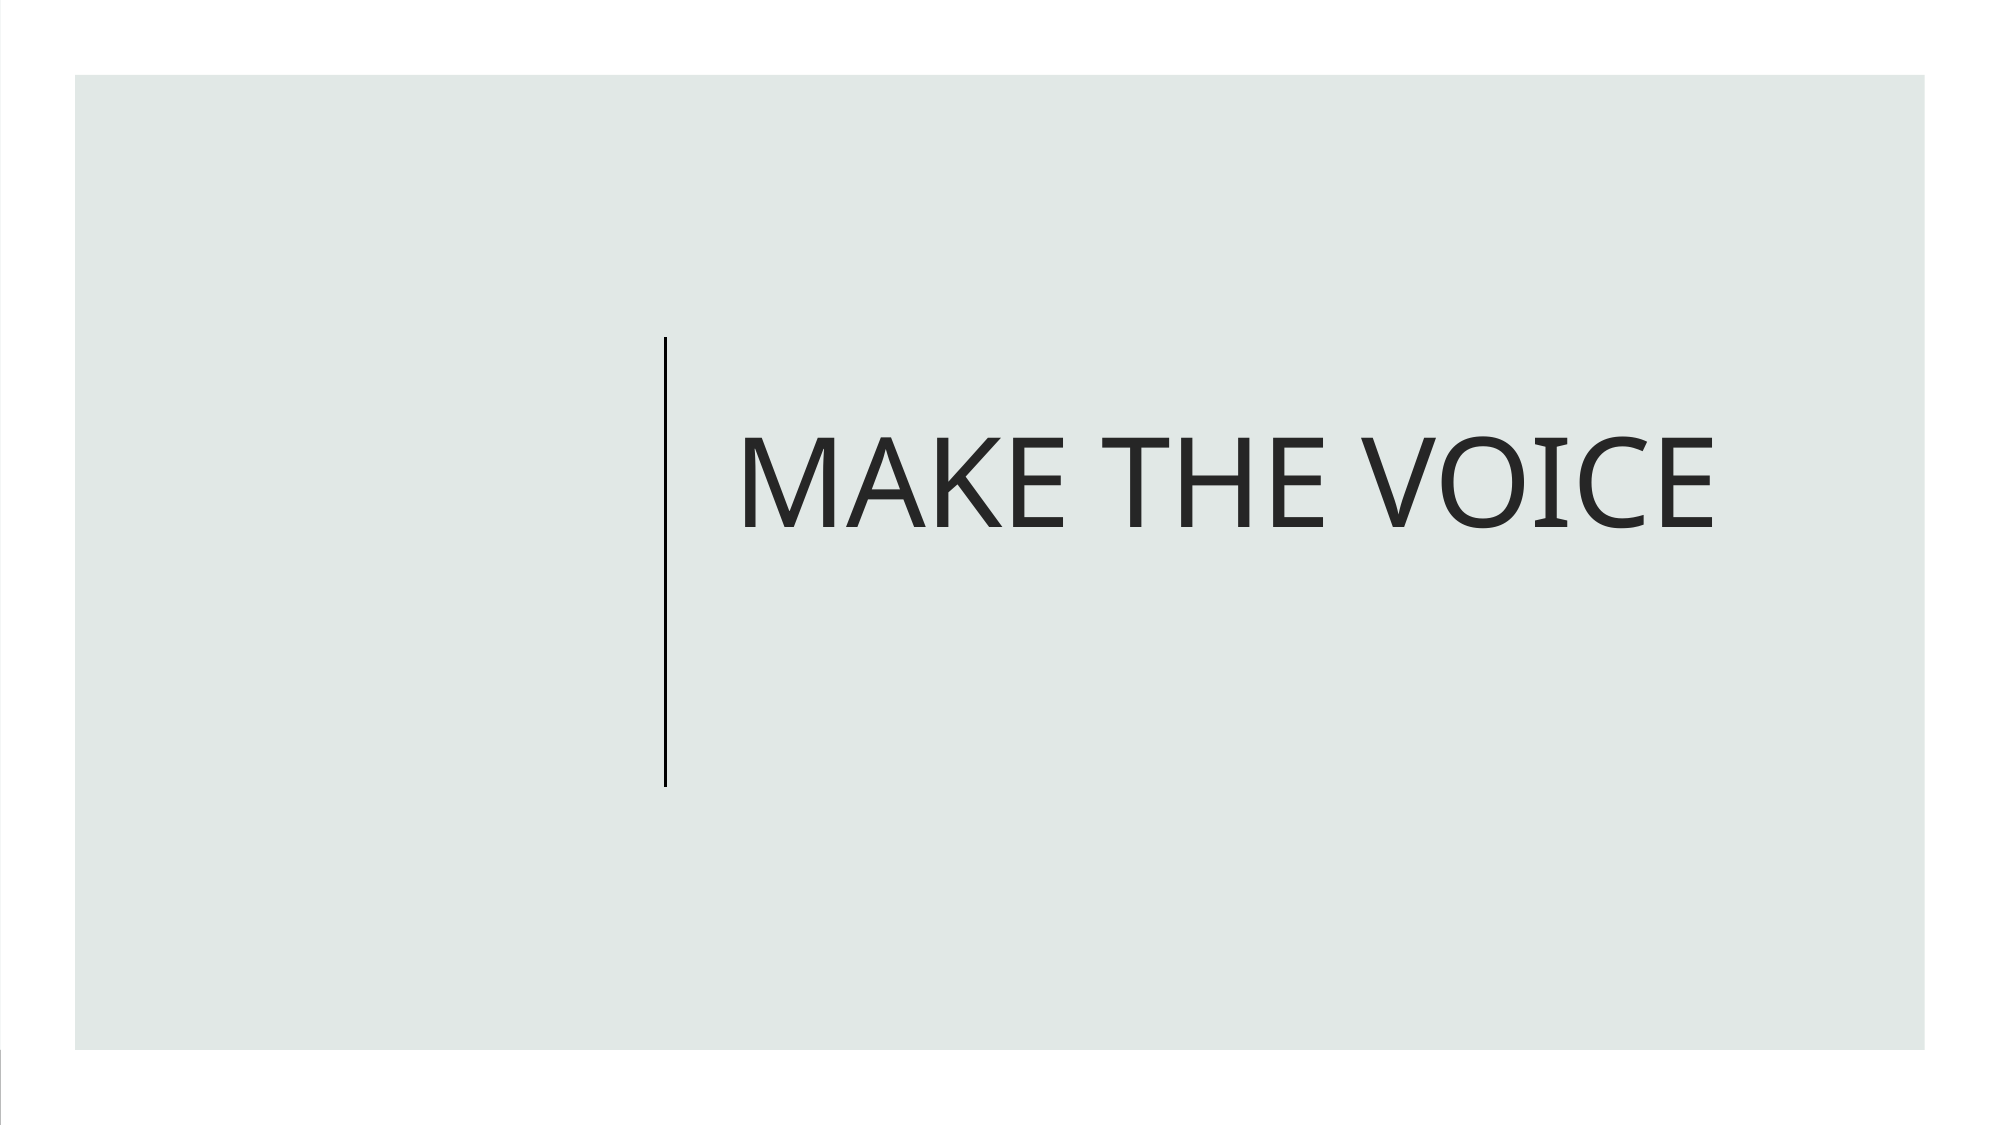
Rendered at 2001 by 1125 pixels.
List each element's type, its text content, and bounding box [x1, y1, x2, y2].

title MAKE THE VOICE [718, 158, 1829, 967]
text_box [74, 74, 1926, 1051]
text_box [0, 0, 2000, 1125]
